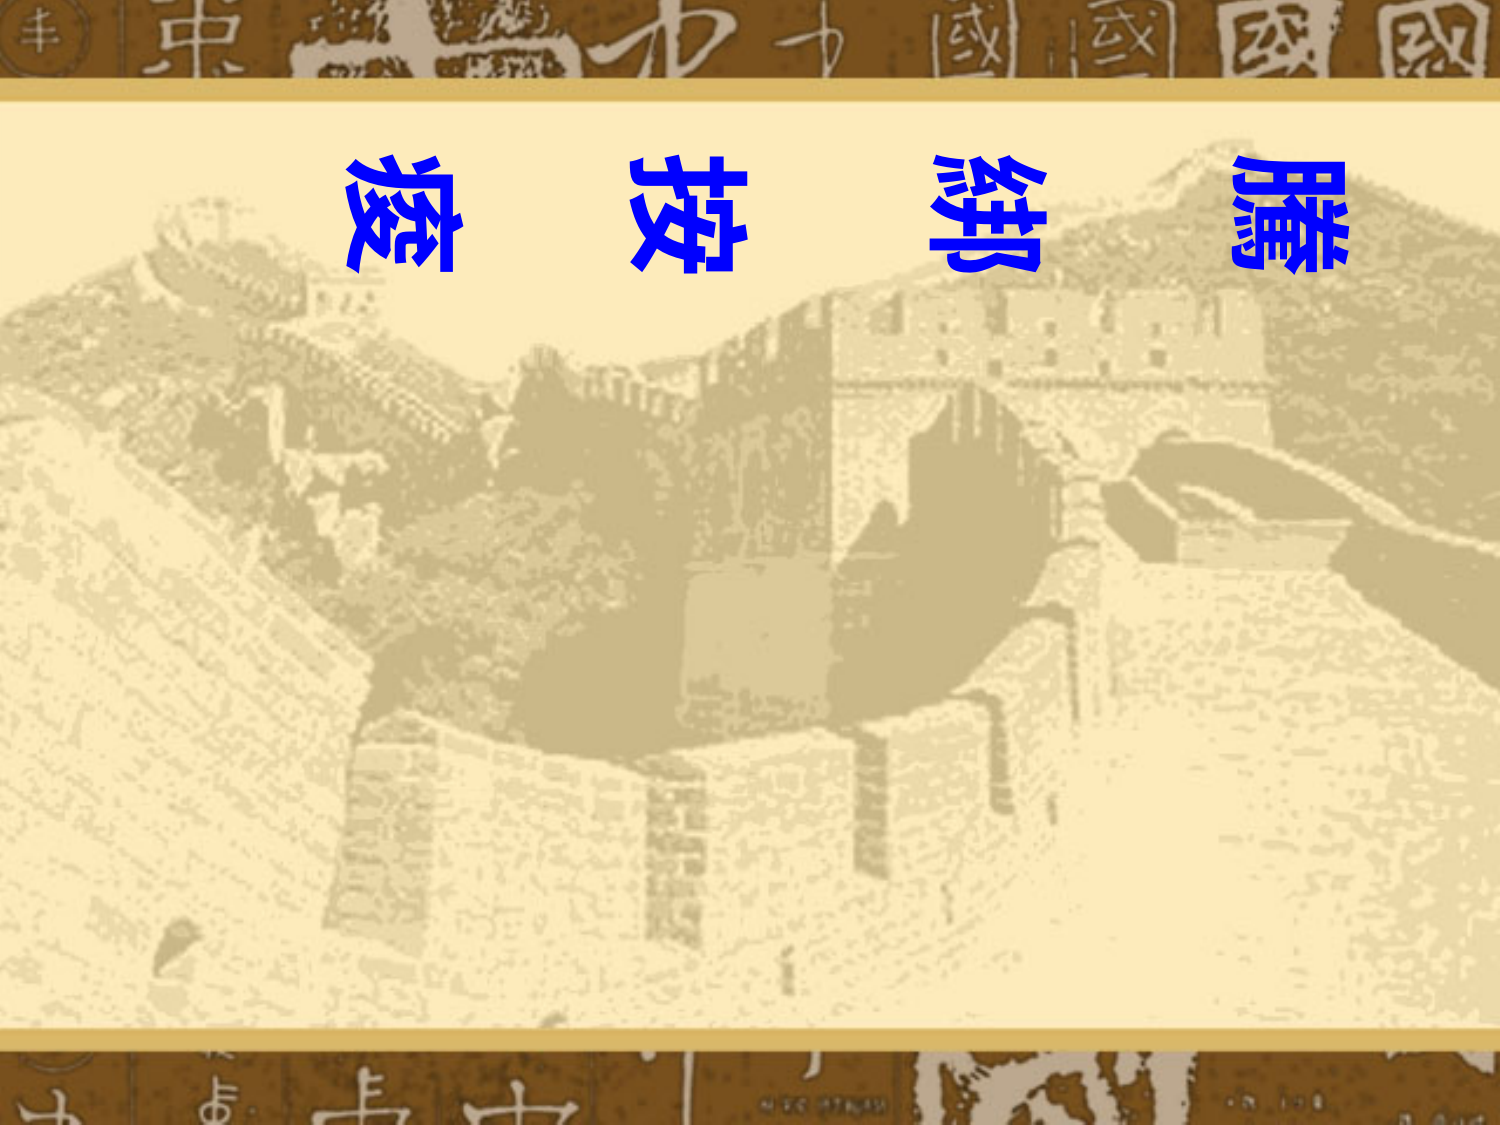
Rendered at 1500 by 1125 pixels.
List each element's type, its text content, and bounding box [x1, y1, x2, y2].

text_box 痠 [301, 137, 491, 1012]
text_box 騰 [1187, 137, 1377, 1012]
text_box 綁 [885, 137, 1075, 1012]
picture [0, 0, 1500, 1125]
text_box 按 [584, 137, 774, 1012]
